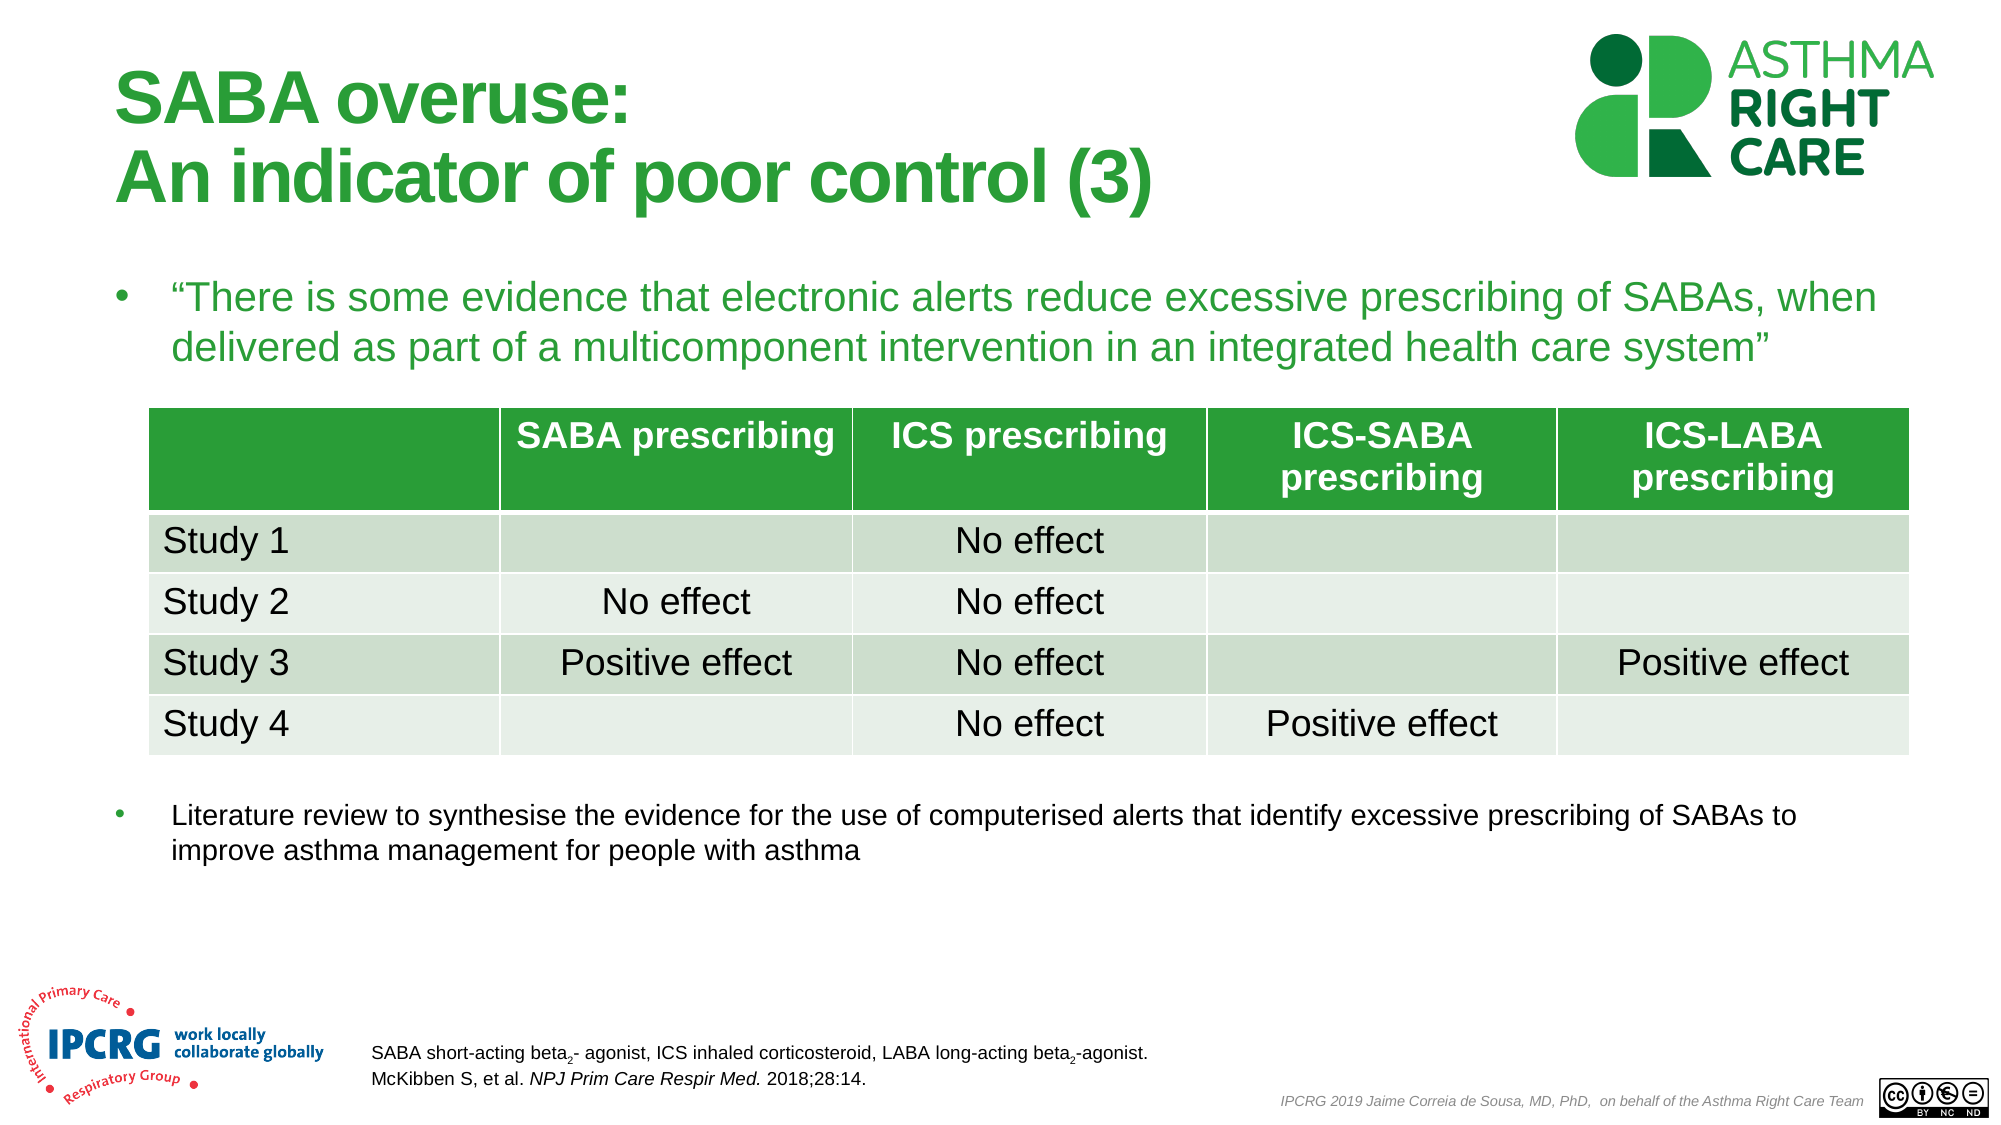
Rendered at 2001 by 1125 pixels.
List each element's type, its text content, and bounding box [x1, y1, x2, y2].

table_cell Study 4 [149, 696, 499, 755]
table_cell [1558, 515, 1909, 572]
table_cell Study 2 [149, 574, 499, 633]
table_header ICS-SABA prescribing [1208, 408, 1556, 510]
table_cell Positive effect [501, 635, 852, 694]
table_cell Positive effect [1208, 696, 1556, 755]
table_cell No effect [853, 696, 1206, 755]
picture [1575, 34, 1934, 177]
table_header [149, 408, 499, 510]
table_header ICS prescribing [853, 408, 1206, 510]
table_cell No effect [853, 635, 1206, 694]
table_cell Study 1 [149, 515, 499, 572]
list “There is some evidence that electronic alerts reduce excessive prescribing of SABAs, when delivered as part of a multicomponent intervention in an integrated health care system” Literature review to synthesise the evidence for the use of computerised alerts that identify excessive prescribing of SABAs to improve asthma management for people with asthma [99, 262, 1900, 1005]
table_header ICS-LABA prescribing [1558, 408, 1909, 510]
table_cell [1208, 515, 1556, 572]
title SABA overuse: An indicator of poor control (3) [99, 45, 1304, 233]
table_cell [501, 696, 852, 755]
table_header SABA prescribing [501, 408, 852, 510]
picture [1879, 1078, 1989, 1118]
table_cell No effect [501, 574, 852, 633]
table_cell [1208, 635, 1556, 694]
table_cell [1558, 696, 1909, 755]
table_cell Study 3 [149, 635, 499, 694]
text_box SABA short-acting beta2- agonist, ICS inhaled corticosteroid, LABA long-acting beta2-agonist. McKibben S, et al. NPJ Prim Care Respir Med. 2018;28:14. [356, 1033, 1644, 1097]
table_cell No effect [853, 515, 1206, 572]
table_cell [1558, 574, 1909, 633]
table_cell No effect [853, 574, 1206, 633]
table_cell Positive effect [1558, 635, 1909, 694]
table_cell [1208, 574, 1556, 633]
picture [18, 987, 324, 1105]
table_cell [501, 515, 852, 572]
